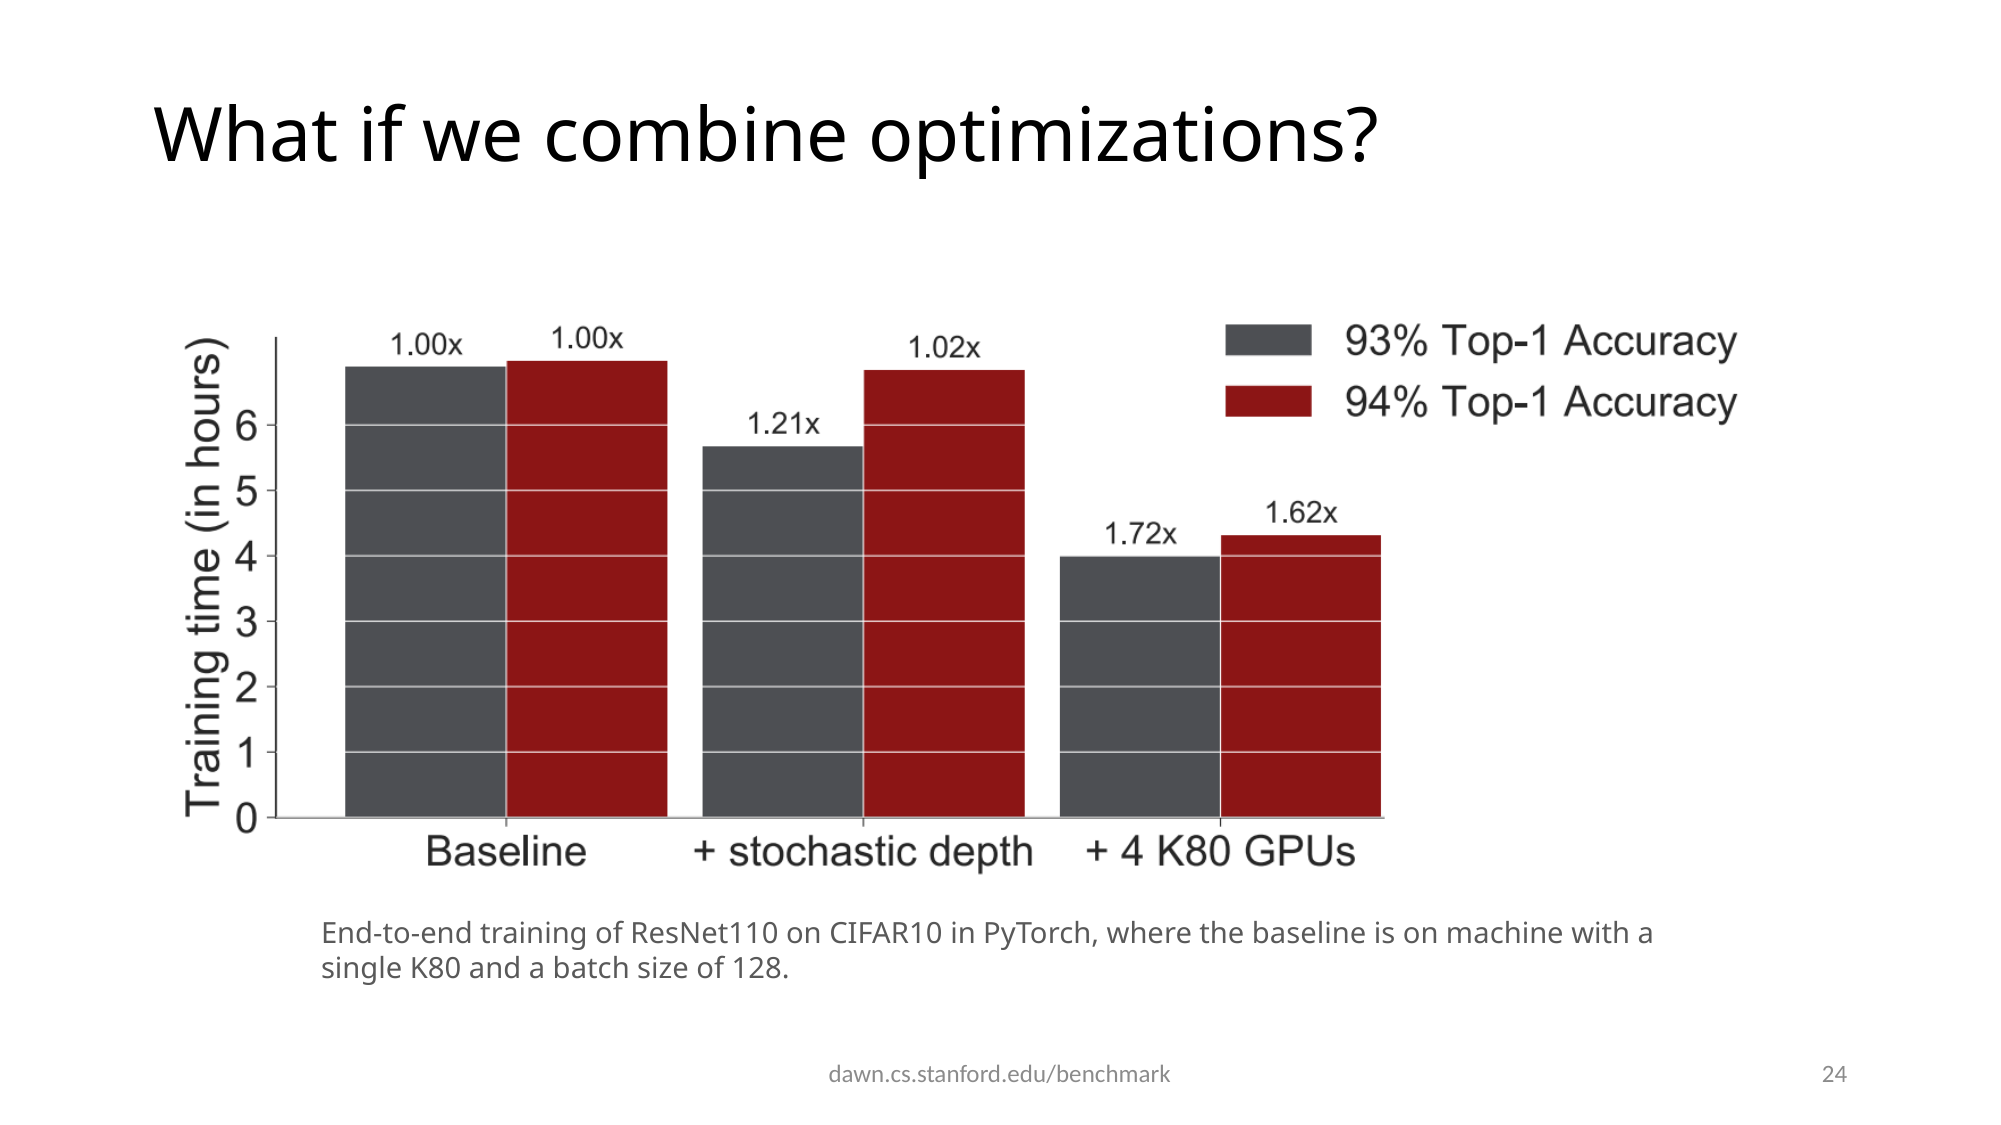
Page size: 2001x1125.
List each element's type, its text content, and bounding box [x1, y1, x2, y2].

text_box What if we combine optimizations? [138, 79, 1395, 185]
picture [174, 296, 1825, 883]
footer dawn.cs.stanford.edu/benchmark [662, 1042, 1338, 1103]
text_box End-to-end training of ResNet110 on CIFAR10 in PyTorch, where the baseline is on machine with a single K80 and a batch size of 128. [306, 907, 1694, 992]
slide_number 24 [1412, 1042, 1863, 1103]
